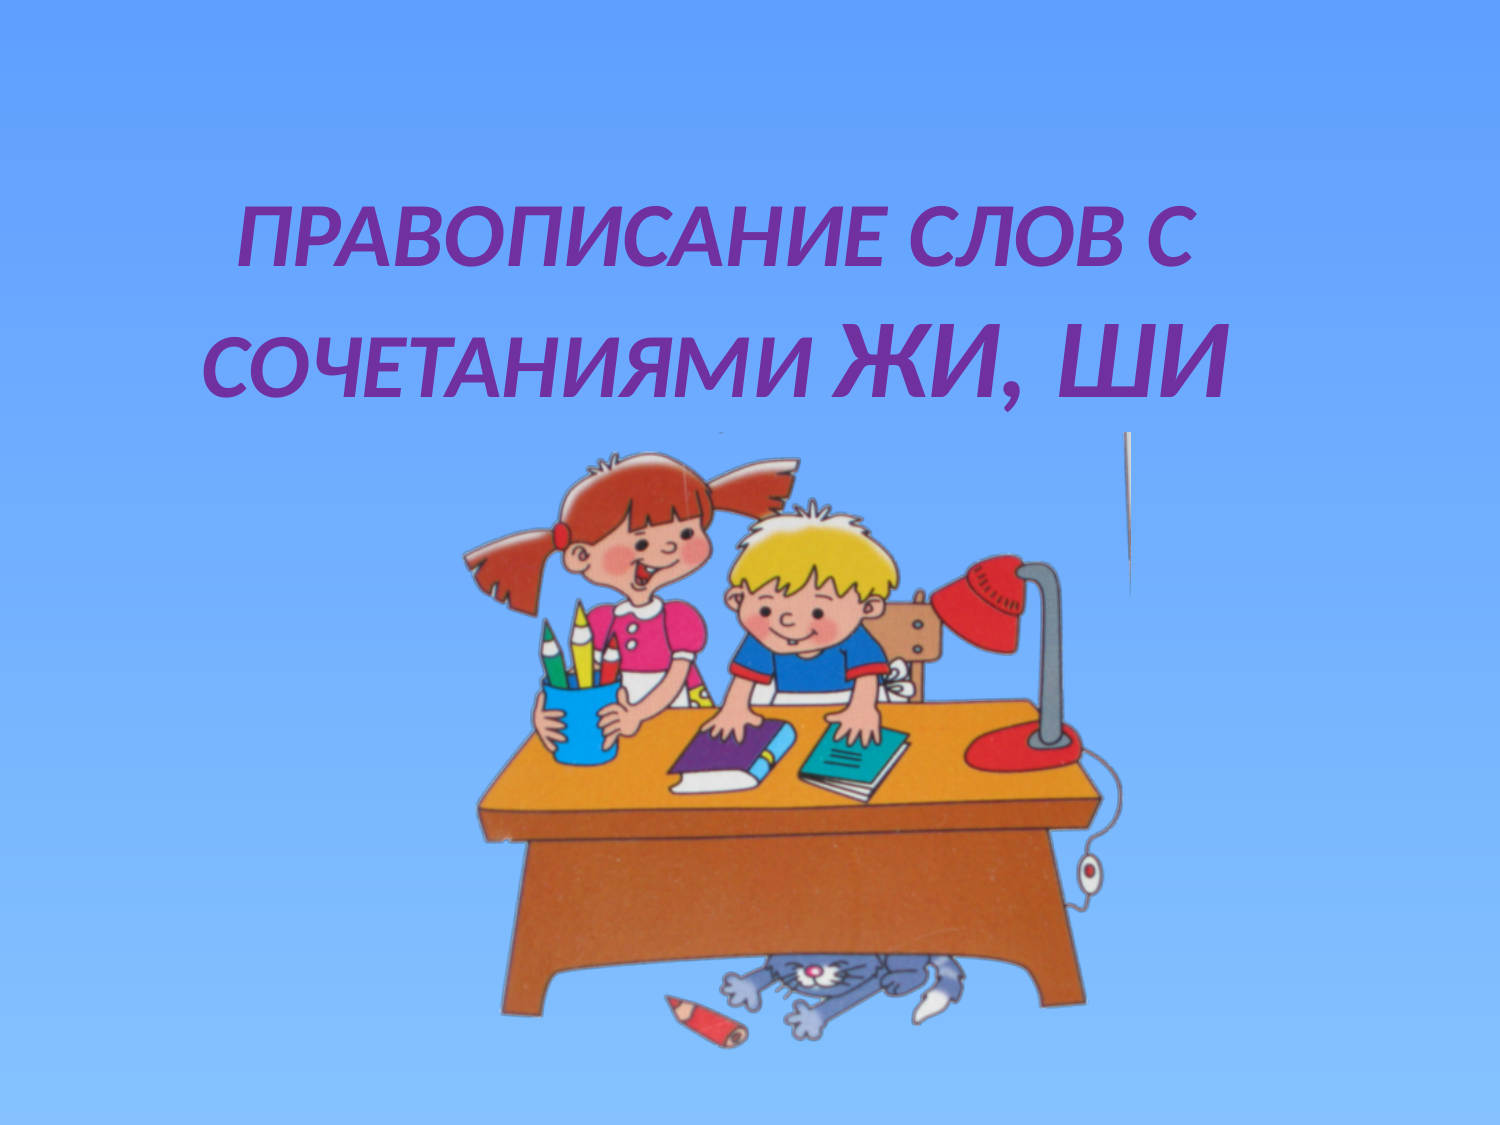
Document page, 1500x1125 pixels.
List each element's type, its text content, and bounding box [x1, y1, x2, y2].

title ПРАВОПИСАНИЕ СЛОВ С СОЧЕТАНИЯМИ ЖИ, ШИ [53, 54, 1378, 676]
picture [459, 432, 1131, 1059]
